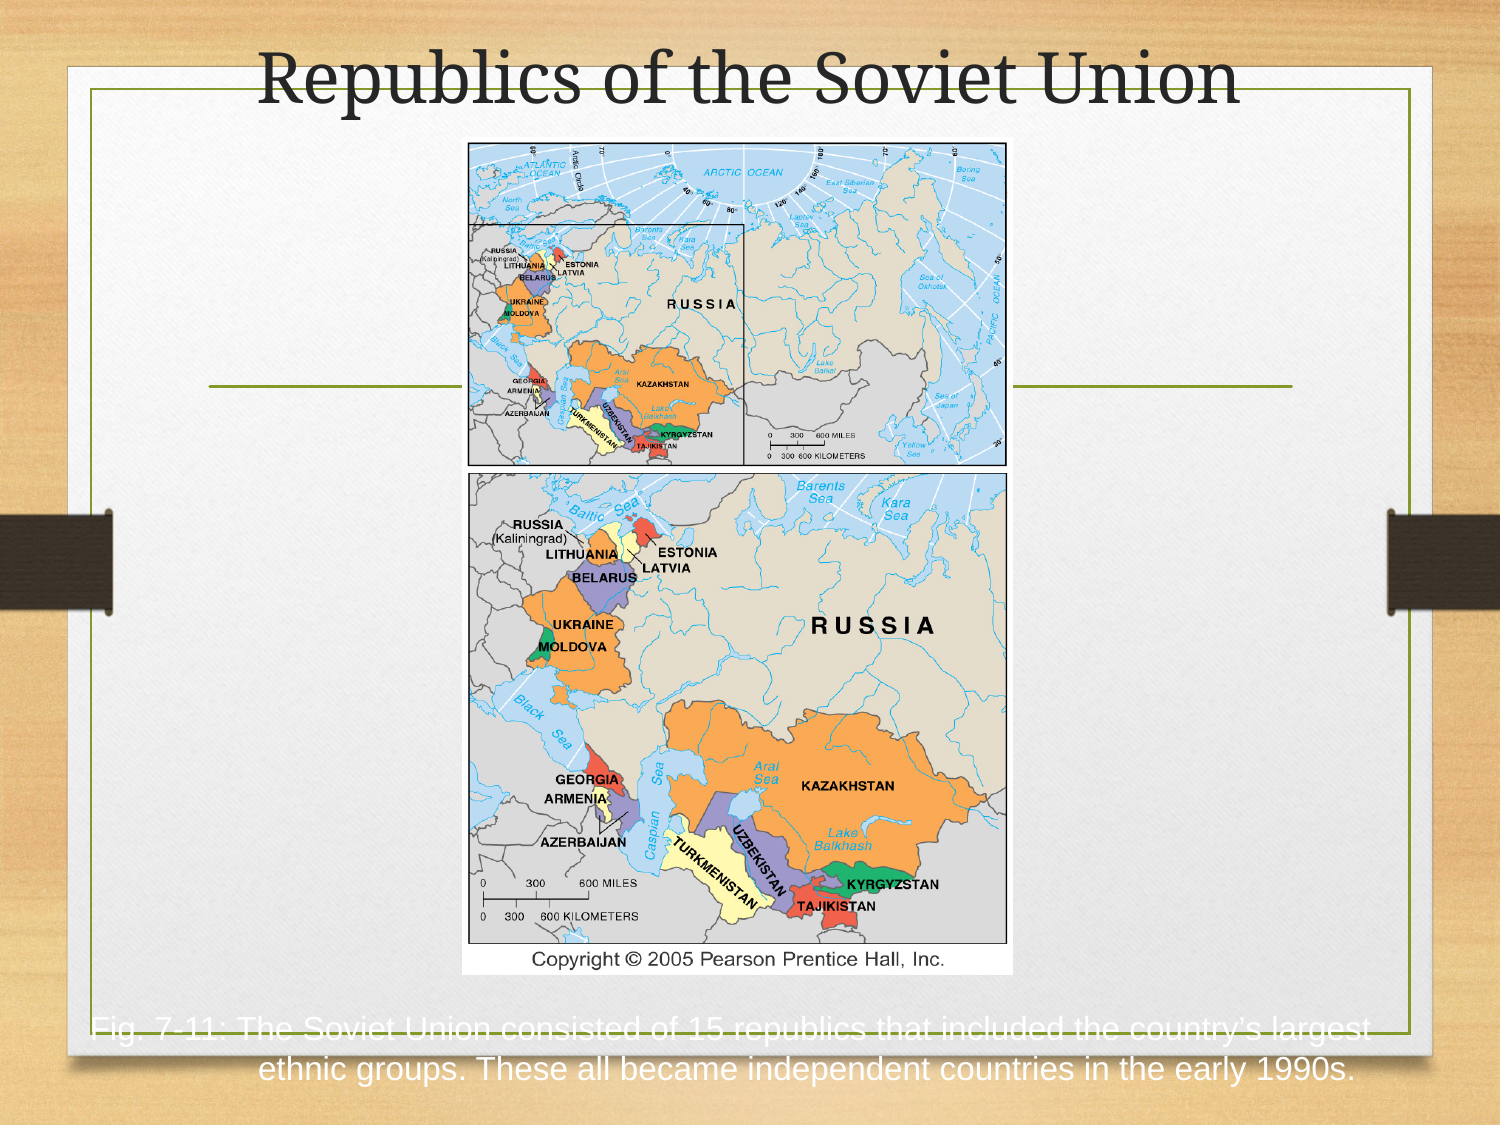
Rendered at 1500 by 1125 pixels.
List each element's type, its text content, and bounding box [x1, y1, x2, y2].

picture [0, 0, 1500, 1125]
text_box Fig. 7-11: The Soviet Union consisted of 15 republics that included the country’s largest ethnic groups. These all became independent countries in the early 1990s. [74, 999, 1438, 1095]
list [462, 137, 1013, 976]
title Republics of the Soviet Union [112, 24, 1388, 125]
